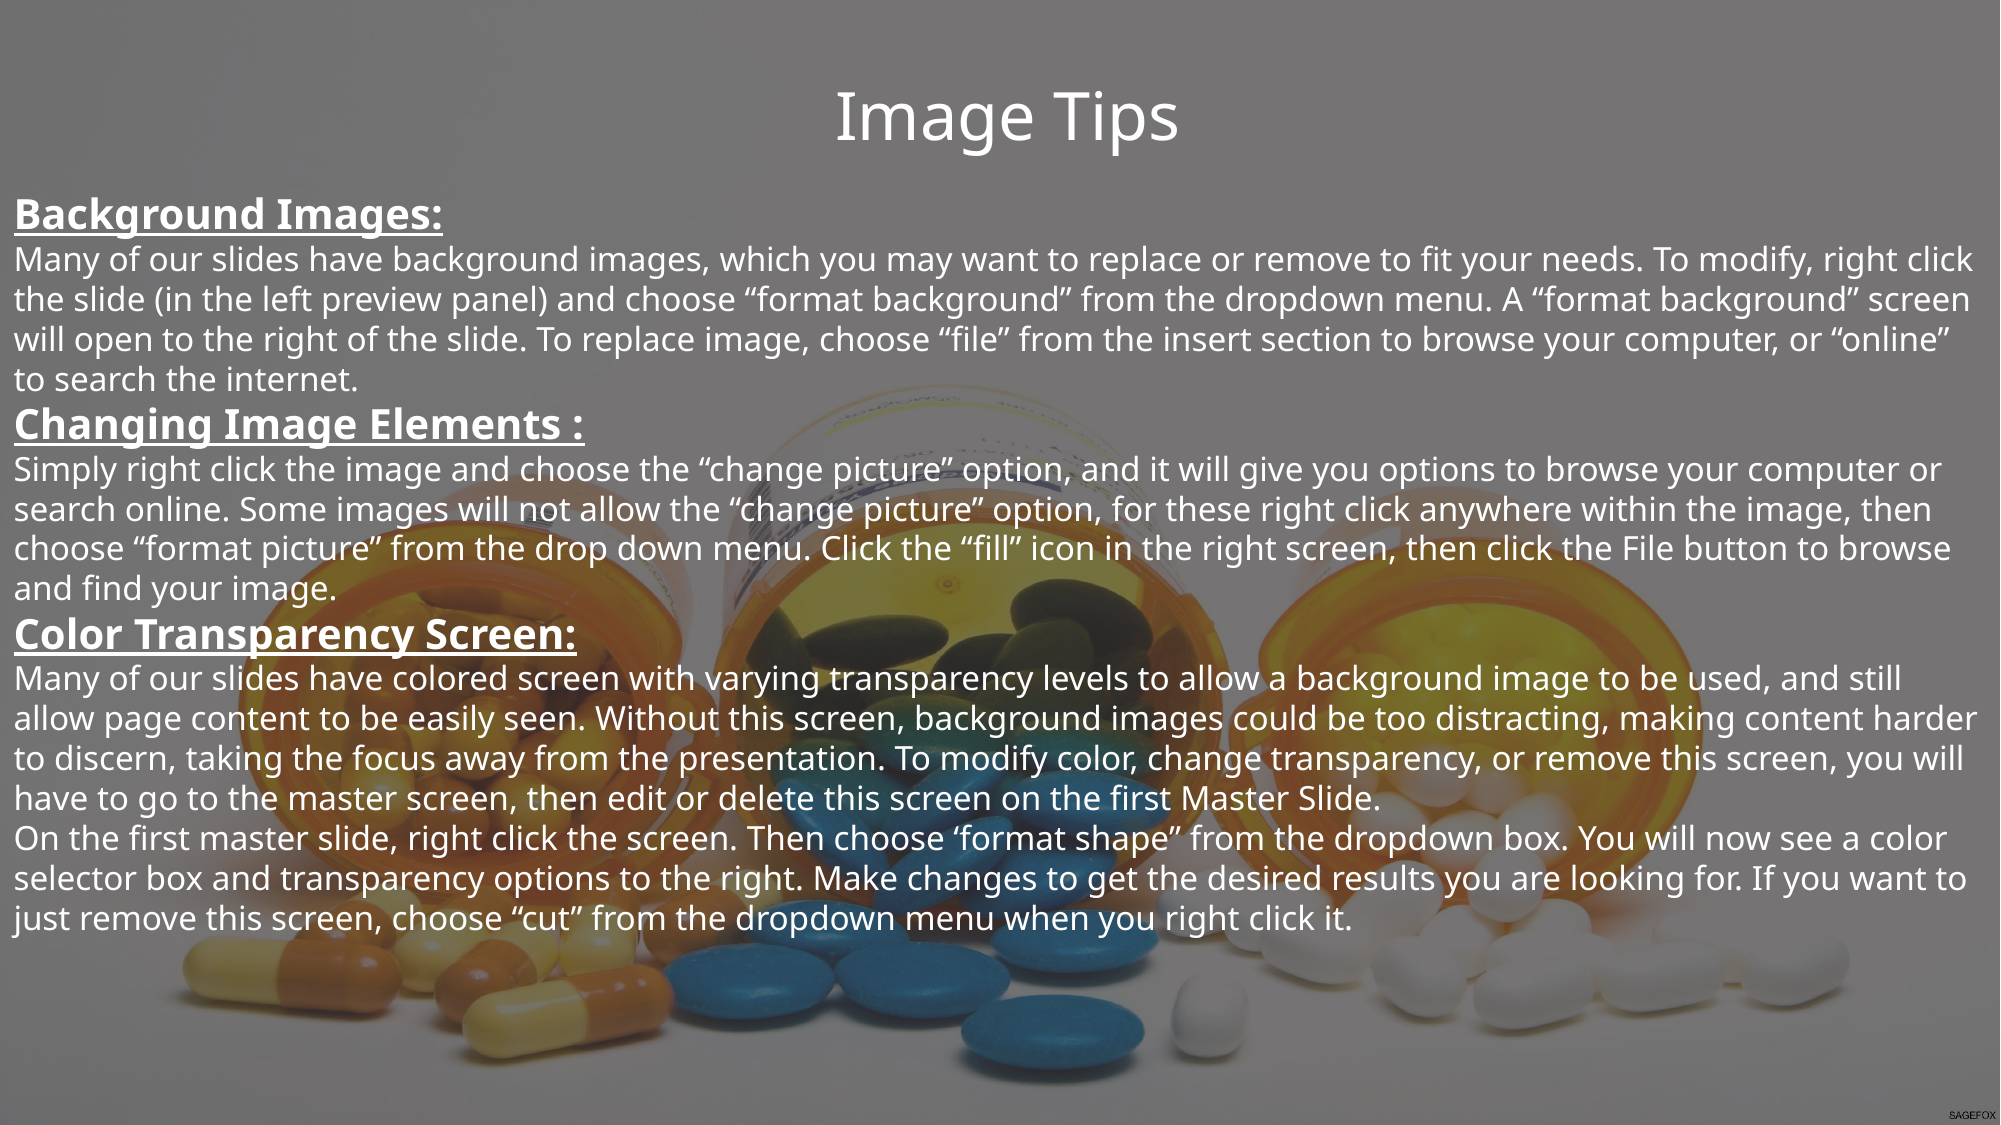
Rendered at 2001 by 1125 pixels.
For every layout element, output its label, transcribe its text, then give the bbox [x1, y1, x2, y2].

text_box Background Images: Many of our slides have background images, which you may want to replace or remove to fit your needs. To modify, right click the slide (in the left preview panel) and choose “format background” from the dropdown menu. A “format background” screen will open to the right of the slide. To replace image, choose “file” from the insert section to browse your computer, or “online” to search the internet. Changing Image Elements : Simply right click the image and choose the “change picture” option, and it will give you options to browse your computer or search online. Some images will not allow the “change picture” option, for these right click anywhere within the image, then choose “format picture” from the drop down menu. Click the “fill” icon in the right screen, then click the File button to browse and find your image. Color Transparency Screen: Many of our slides have colored screen with varying transparency levels to allow a background image to be used, and still allow page content to be easily seen. Without this screen, background images could be too distracting, making content harder to discern, taking the focus away from the presentation. To modify color, change transparency, or remove this screen, you will have to go to the master screen, then edit or delete this screen on the first Master Slide. On the first master slide, right click the screen. Then choose ‘format shape” from the dropdown box. You will now see a color selector box and transparency options to the right. Make changes to get the desired results you are looking for. If you want to just remove this screen, choose “cut” from the dropdown menu when you right click it. [0, 0, 2000, 1125]
title Image Tips [597, 59, 1420, 177]
